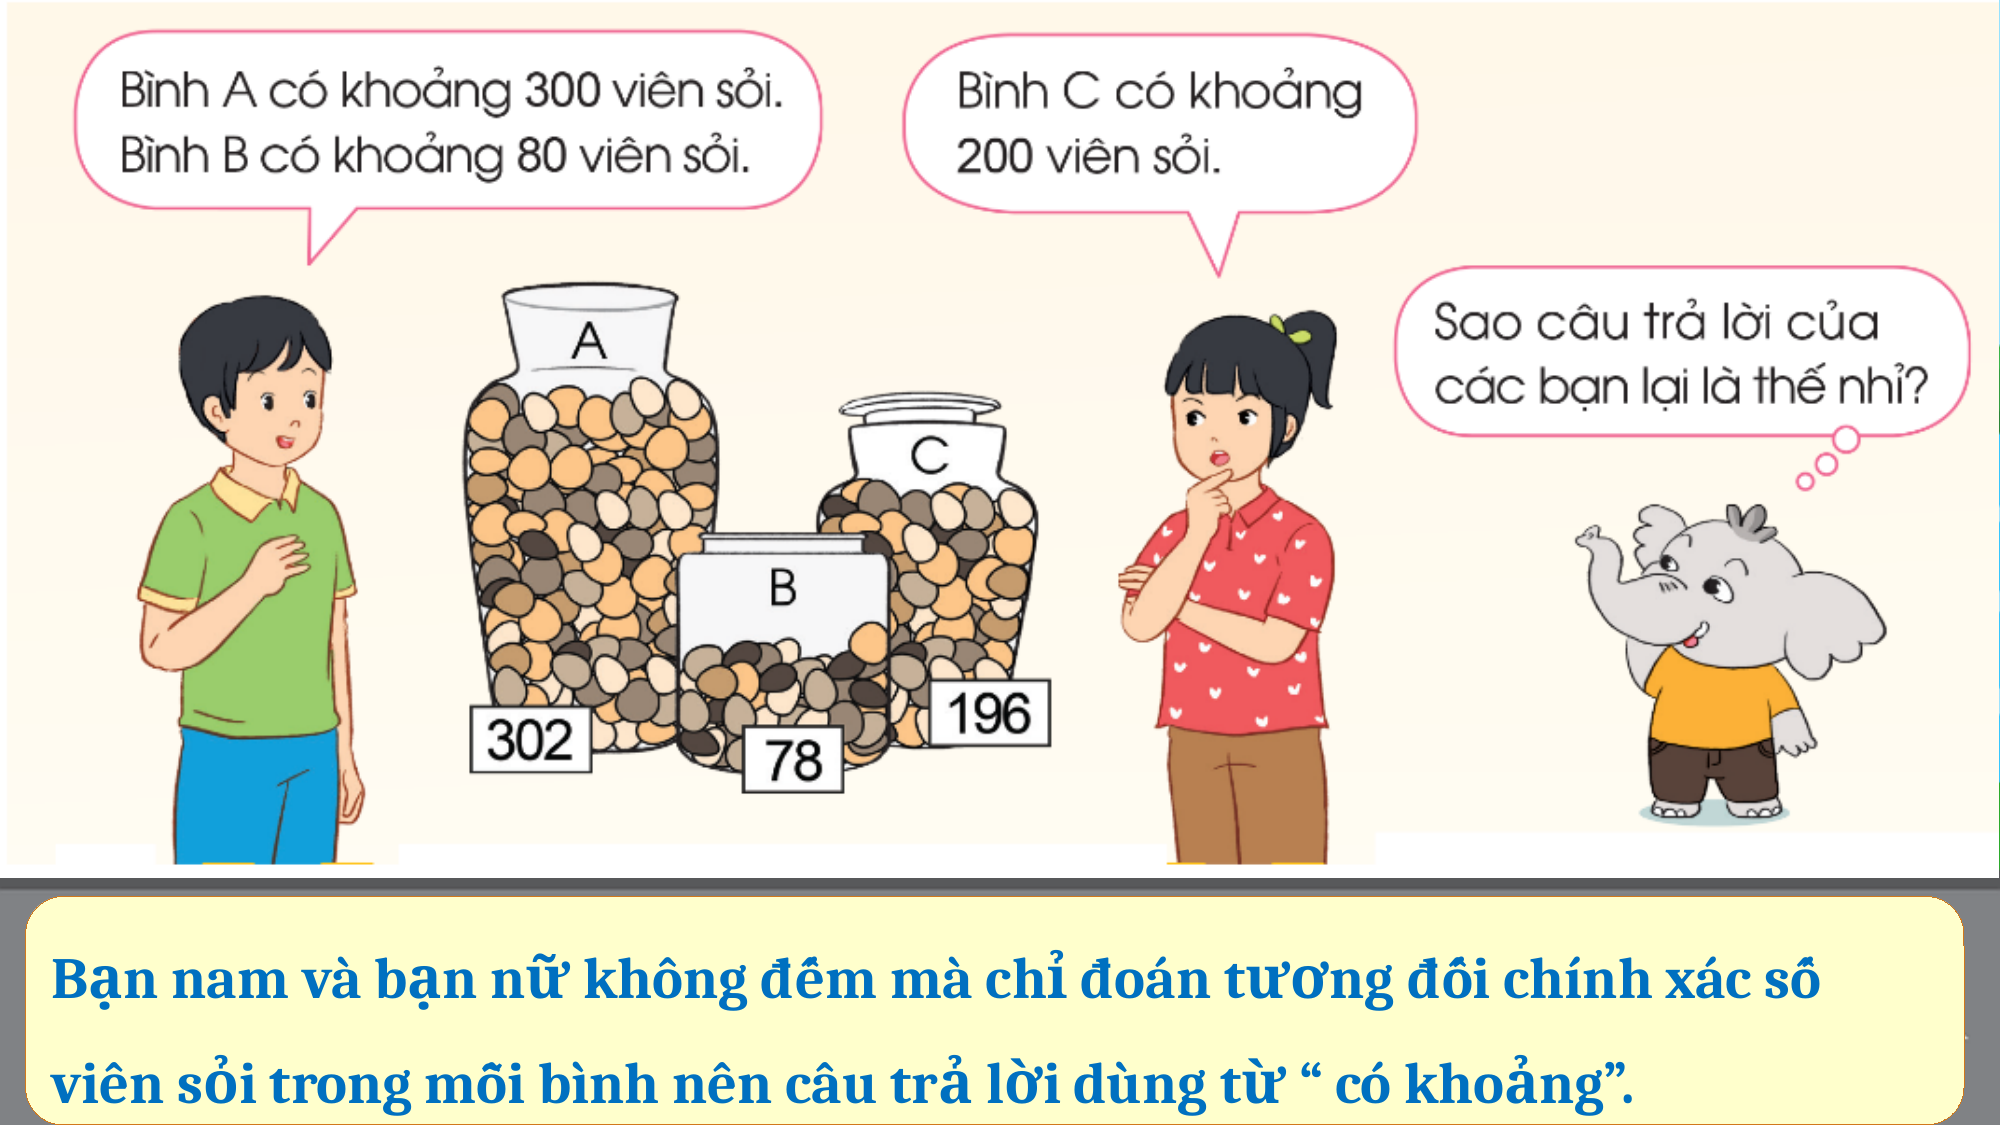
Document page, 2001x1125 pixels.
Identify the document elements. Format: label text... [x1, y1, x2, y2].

text_box Bạn nam và bạn nữ không đếm mà chỉ đoán tương đối chính xác số viên sỏi trong mỗi bình nên câu trả lời dùng từ “ có khoảng”. [25, 896, 1965, 1125]
picture [0, 0, 2000, 1125]
